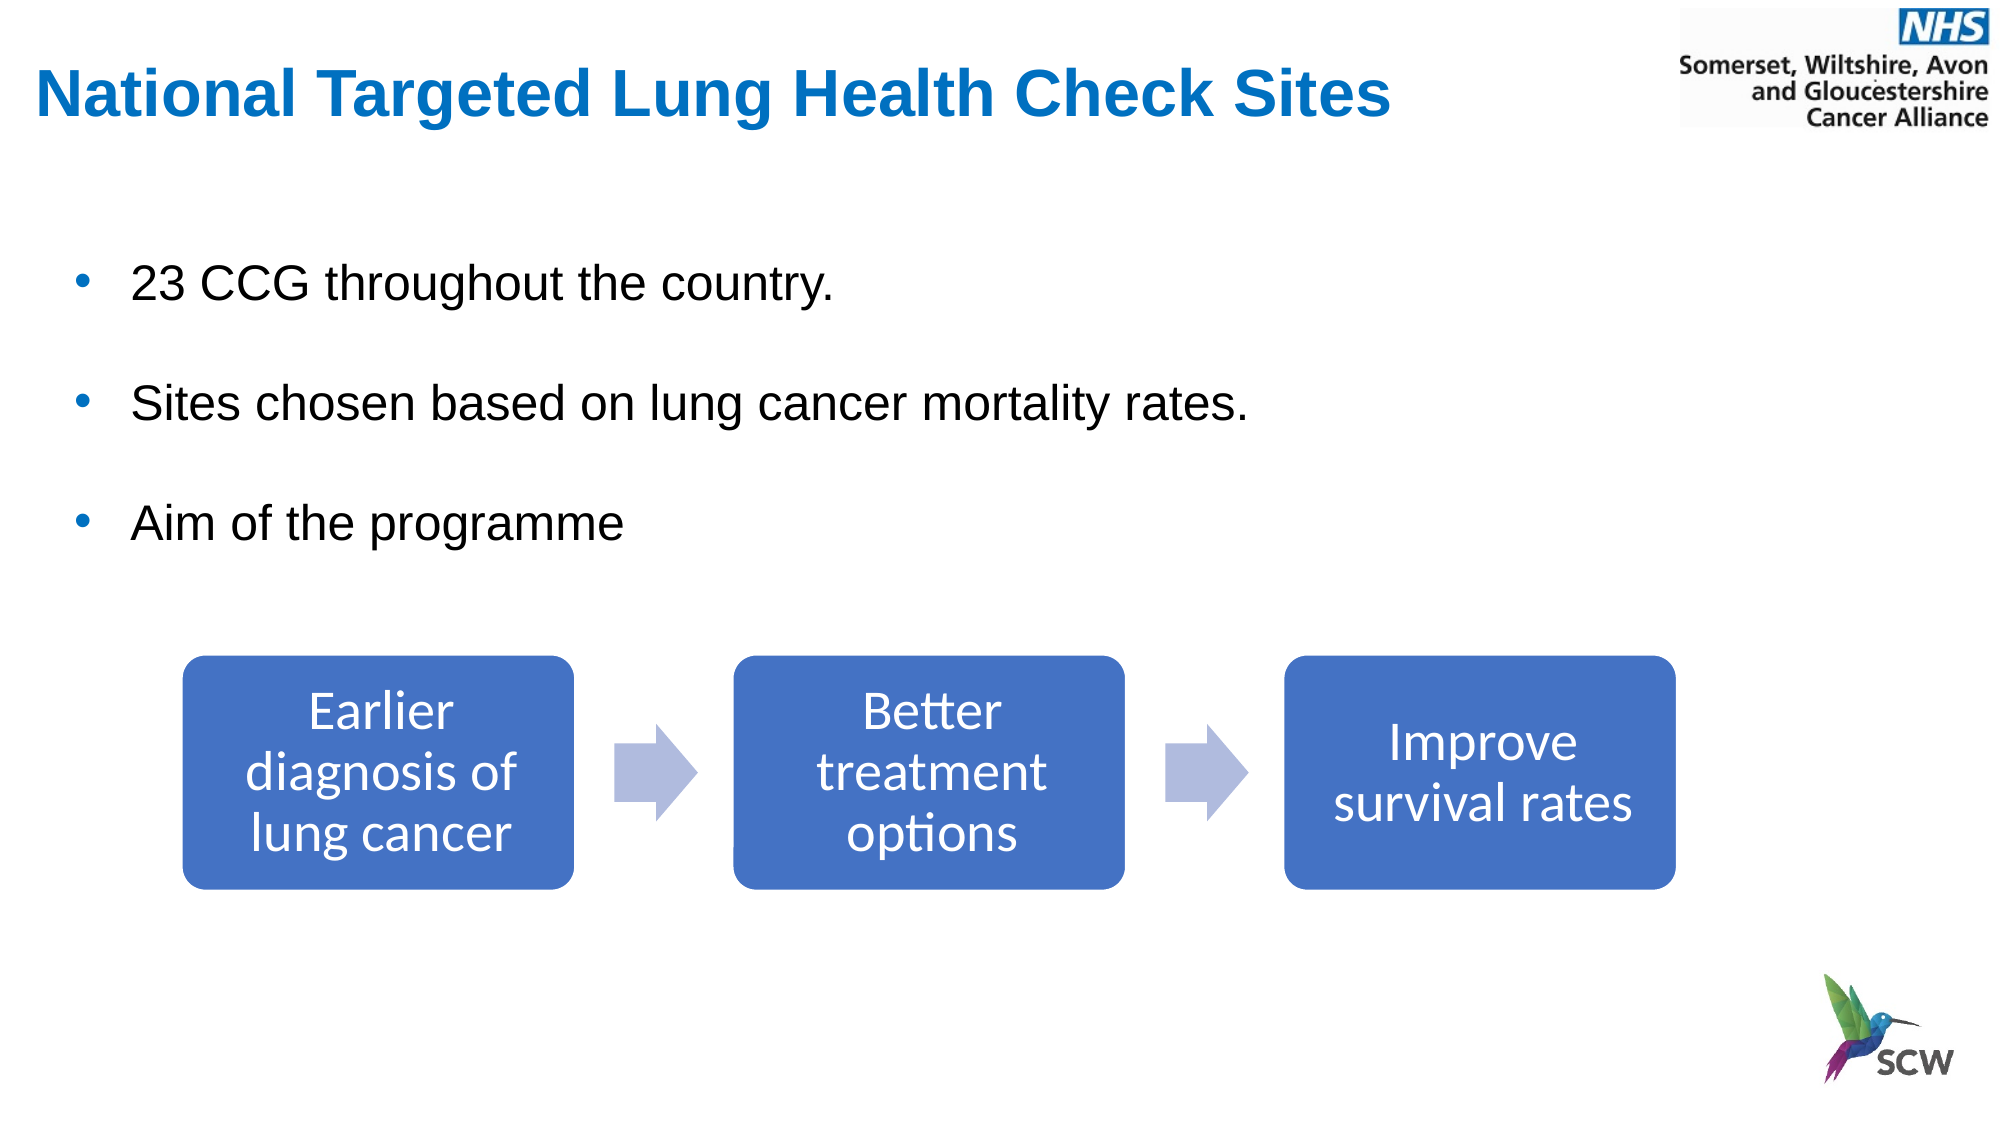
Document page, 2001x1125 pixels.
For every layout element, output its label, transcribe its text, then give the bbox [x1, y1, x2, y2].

picture [1680, 8, 2000, 139]
title National Targeted Lung Health Check Sites [20, 22, 1660, 139]
picture [1808, 970, 1966, 1088]
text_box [180, 613, 1679, 932]
subtitle 23 CCG throughout the country. Sites chosen based on lung cancer mortality rates. Aim of the programme [59, 183, 1933, 1010]
